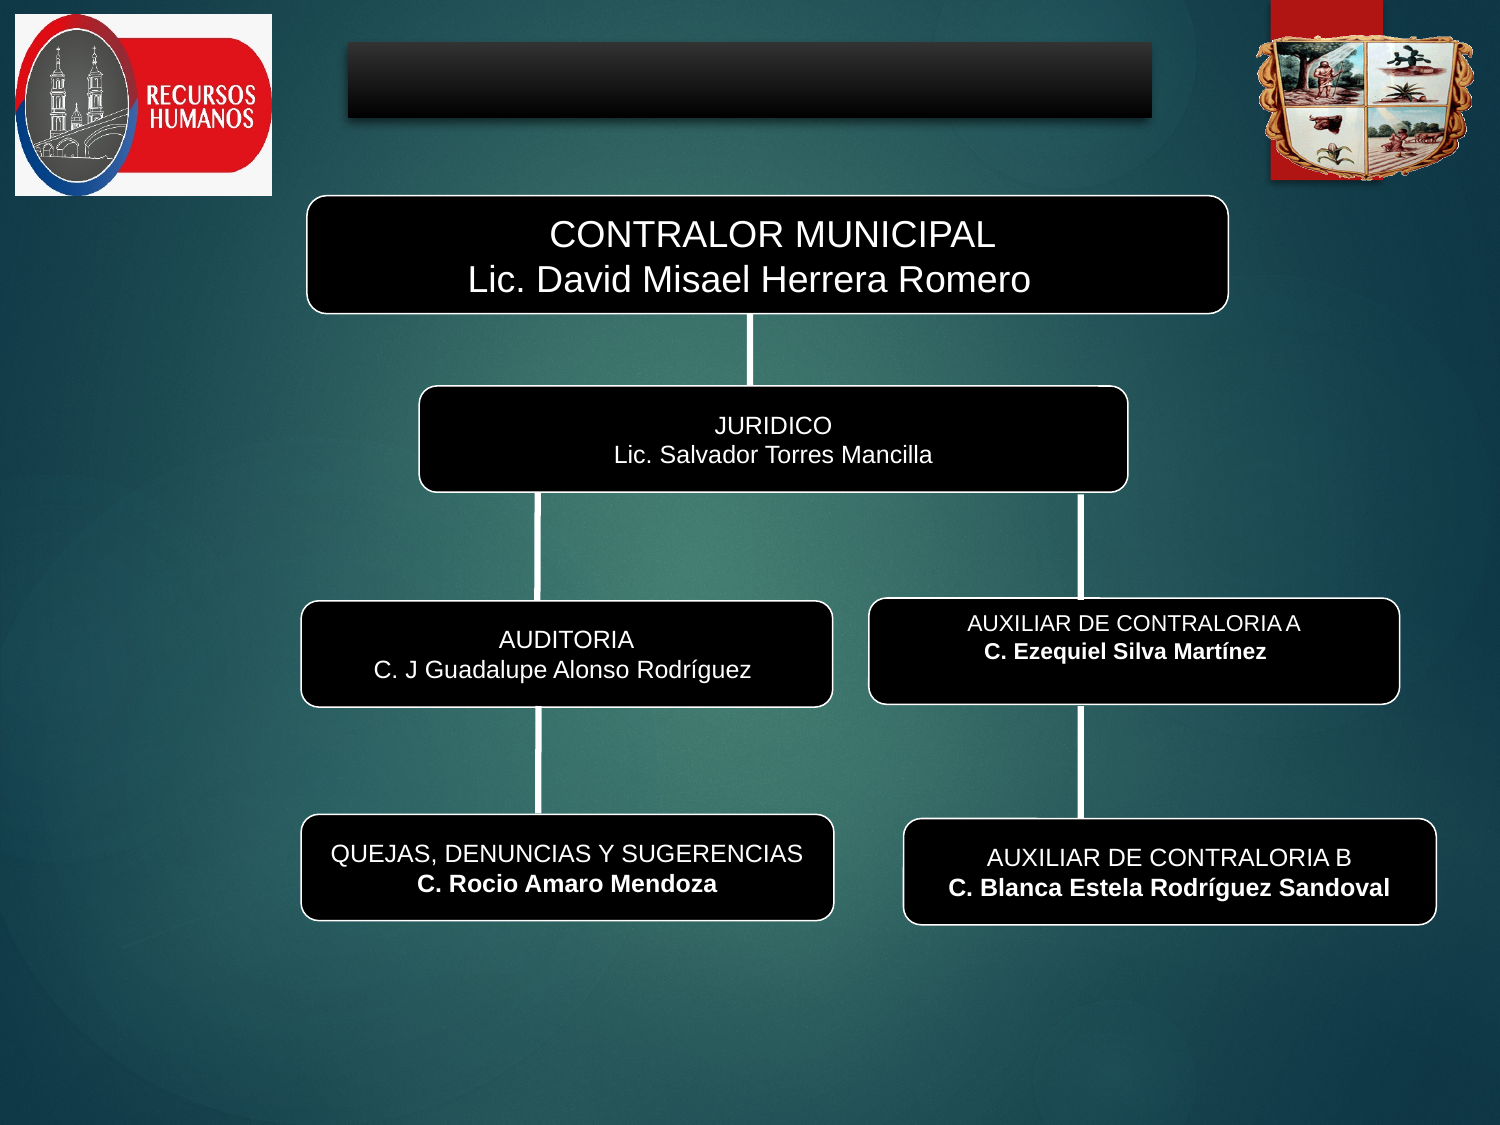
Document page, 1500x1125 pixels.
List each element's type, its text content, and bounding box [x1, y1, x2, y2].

picture [14, 14, 272, 196]
text_box AUDITORIA C. J Guadalupe Alonso Rodríguez [301, 600, 833, 708]
text_box AUXILIAR DE CONTRALORIA A C. Ezequiel Silva Martínez [868, 597, 1400, 705]
text_box CONTRALOR MUNICIPAL Lic. David Misael Herrera Romero [306, 195, 1229, 314]
text_box AUXILIAR DE CONTRALORIA B C. Blanca Estela Rodríguez Sandoval [903, 818, 1437, 925]
text_box [348, 42, 1152, 118]
text_box JURIDICO Lic. Salvador Torres Mancilla [419, 385, 1128, 493]
text_box QUEJAS, DENUNCIAS Y SUGERENCIAS C. Rocio Amaro Mendoza [301, 814, 834, 921]
picture [1255, 30, 1475, 185]
